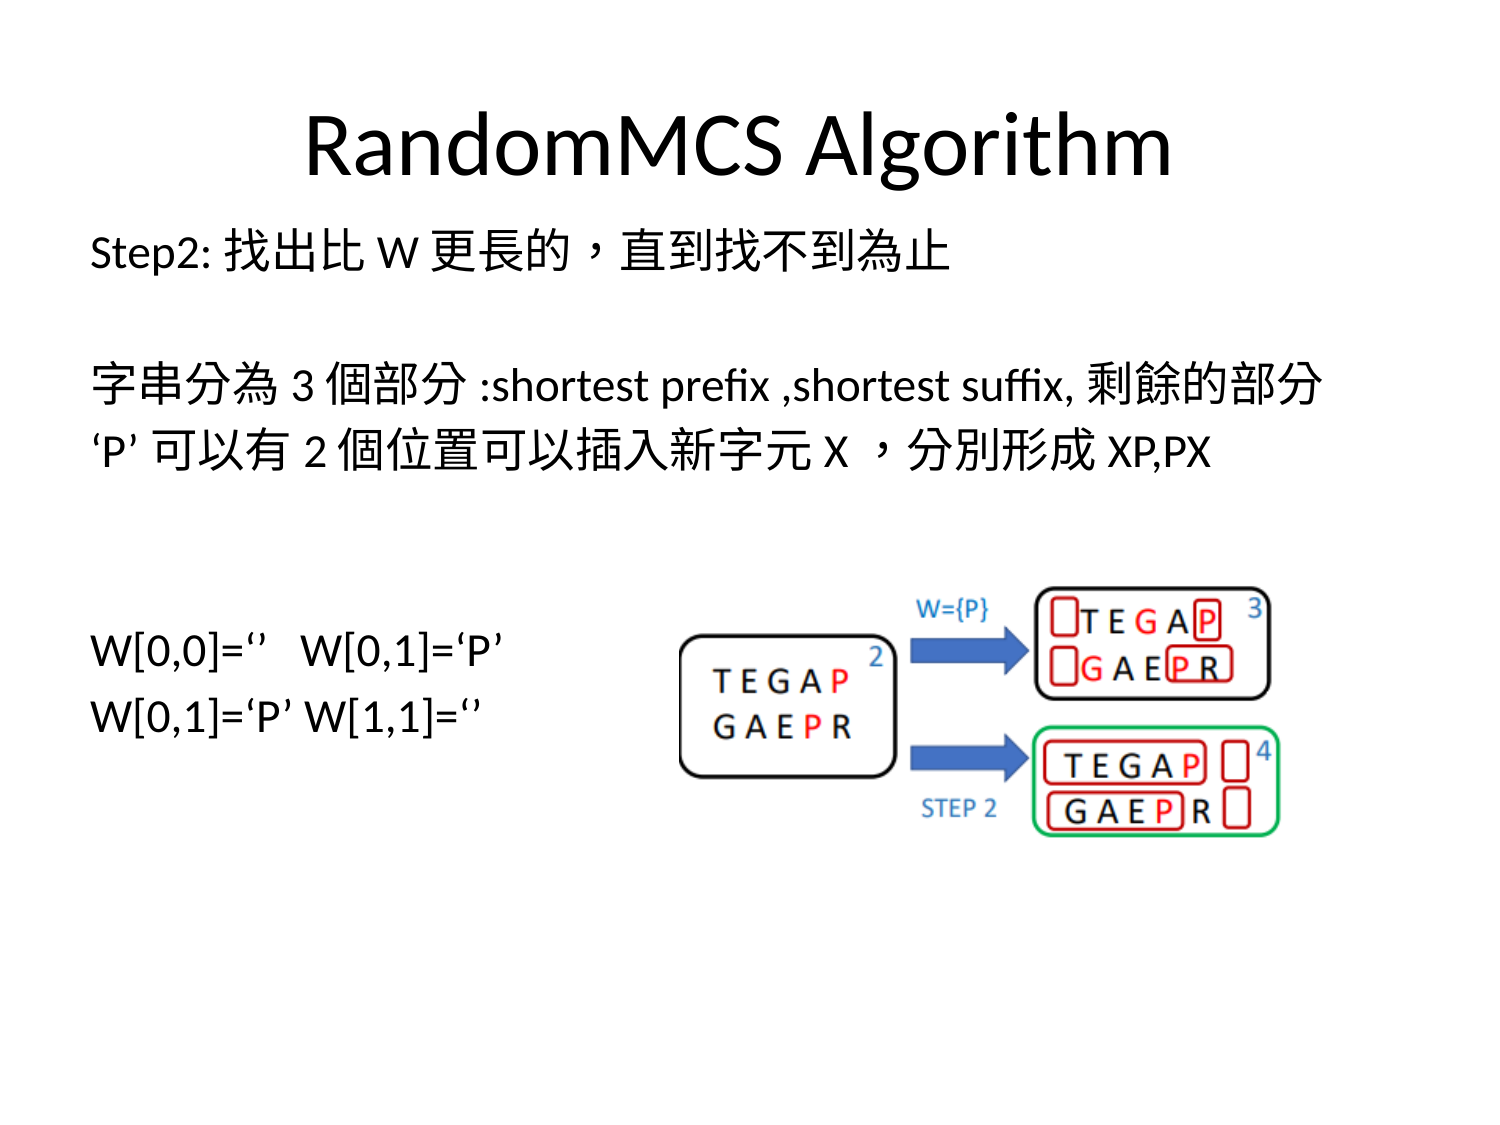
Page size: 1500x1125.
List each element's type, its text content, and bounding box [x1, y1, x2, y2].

title RandomMCS Algorithm [75, 45, 1425, 213]
picture [678, 563, 1303, 858]
list Step2:找出比W更長的，直到找不到為止 字串分為3個部分:shortest prefix ,shortest suffix,剩餘的部分 ‘P’可以有2個位置可以插入新字元X，分別形成XP,PX W[0,0]=‘’ W[0,1]=‘P’ W[0,1]=‘P’ W[1,1]=‘’ [75, 213, 1425, 956]
